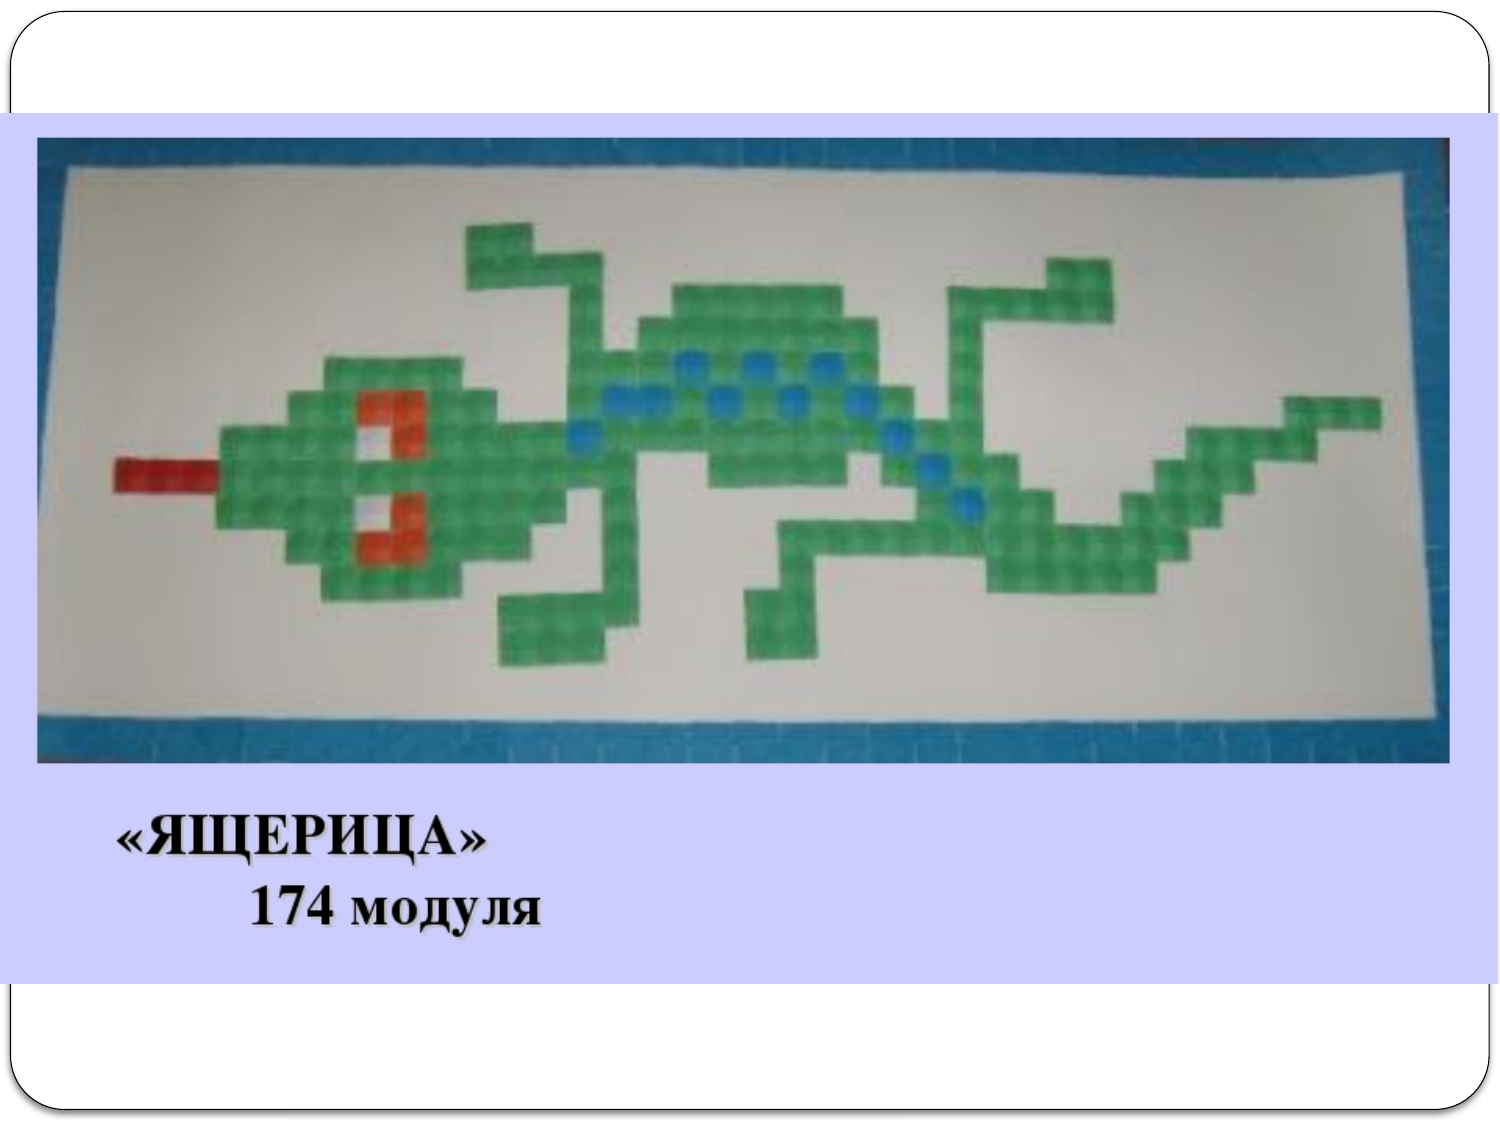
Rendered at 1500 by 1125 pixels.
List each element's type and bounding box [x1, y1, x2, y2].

picture [0, 113, 1500, 984]
